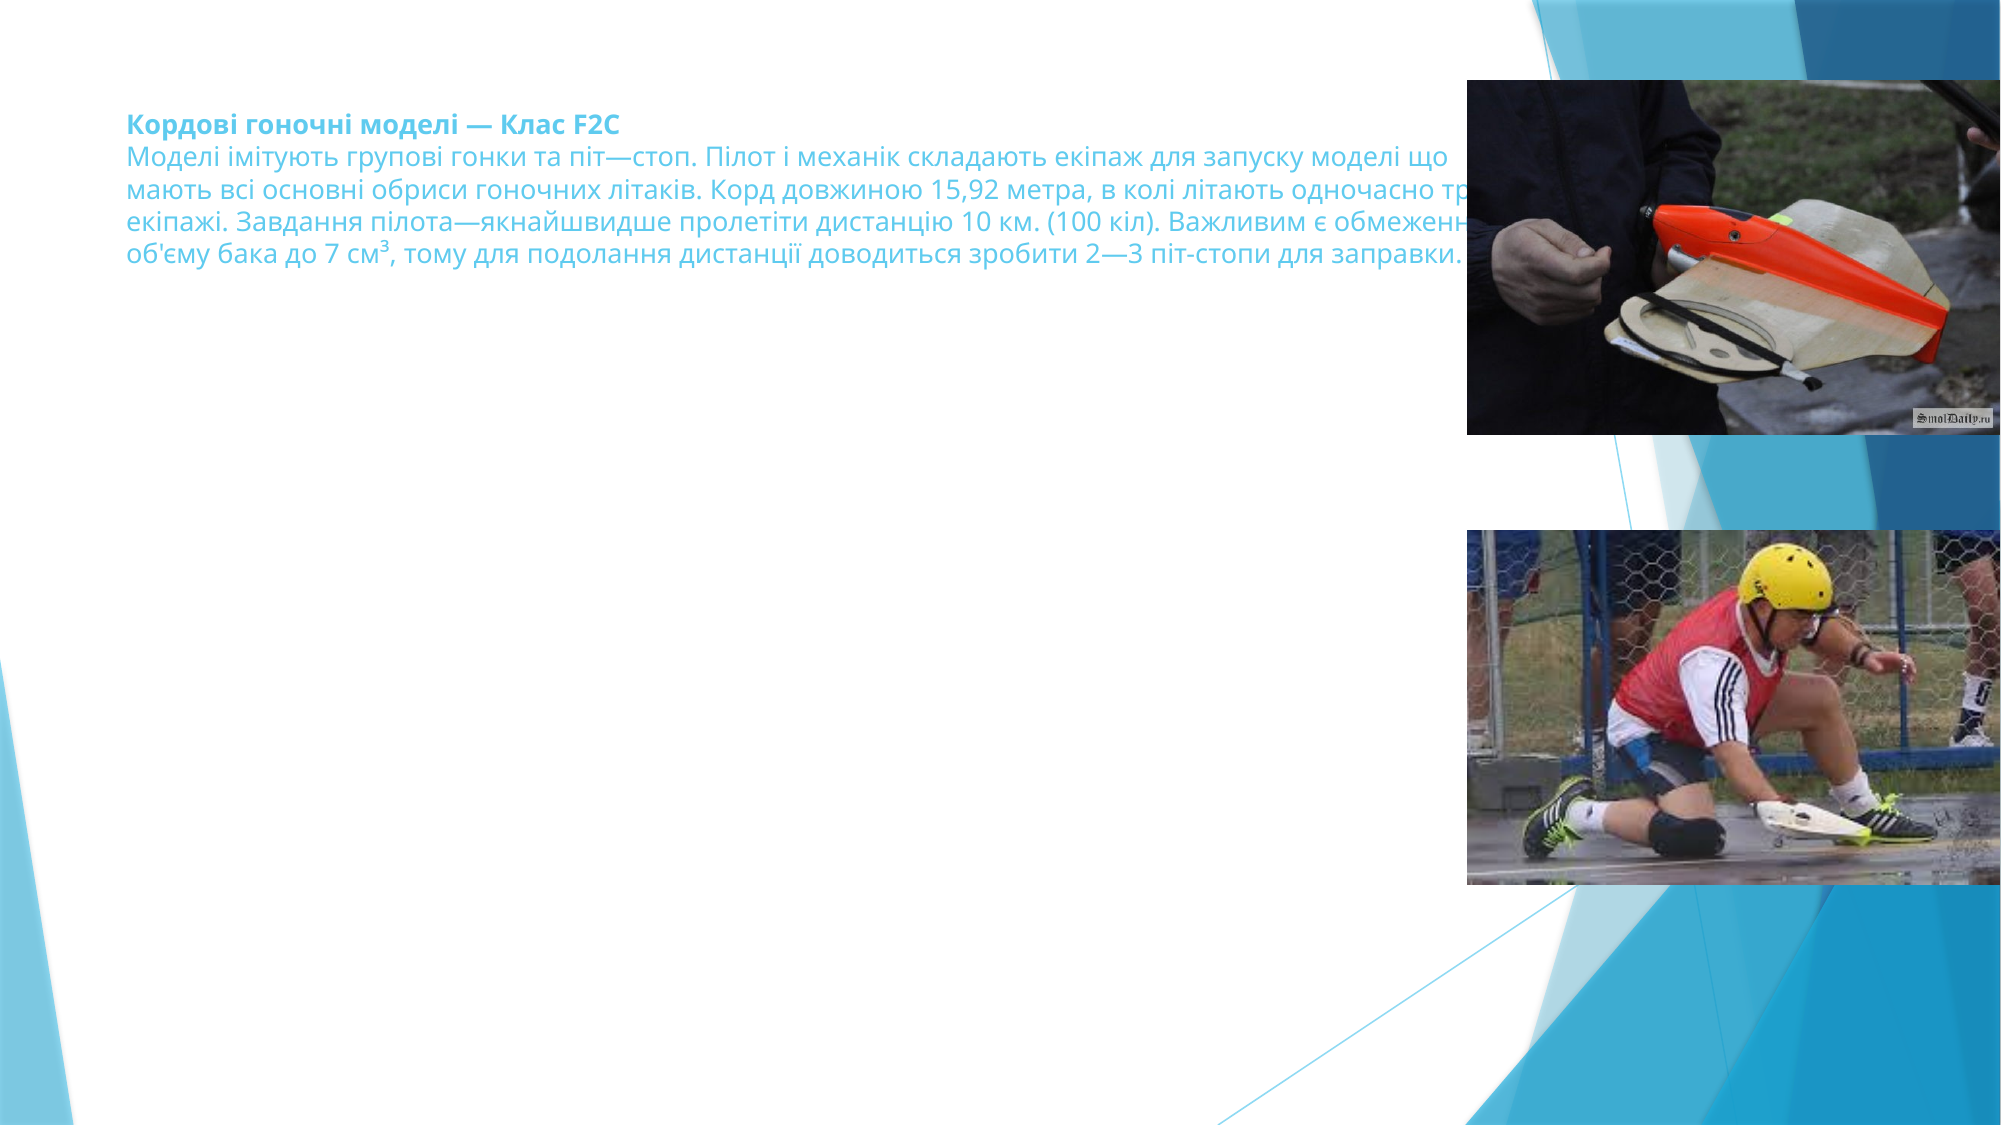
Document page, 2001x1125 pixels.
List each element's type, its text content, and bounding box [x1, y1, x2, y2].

title Кордові гоночні моделі — Клас F2C Моделі імітують групові гонки та піт—стоп. Пілот і механік складають екіпаж для запуску моделі що мають всі основні обриси гоночних літаків. Корд довжиною 15,92 метра, в колі літають одночасно три екіпажі. Завдання пілота—якнайшвидше пролетіти дистанцію 10 км. (100 кіл). Важливим є обмеження об'єму бака до 7 см³, тому для подолання дистанції доводиться зробити 2—3 піт-стопи для заправки. [111, 99, 1462, 317]
picture [1467, 80, 2000, 435]
picture [1467, 529, 2000, 885]
